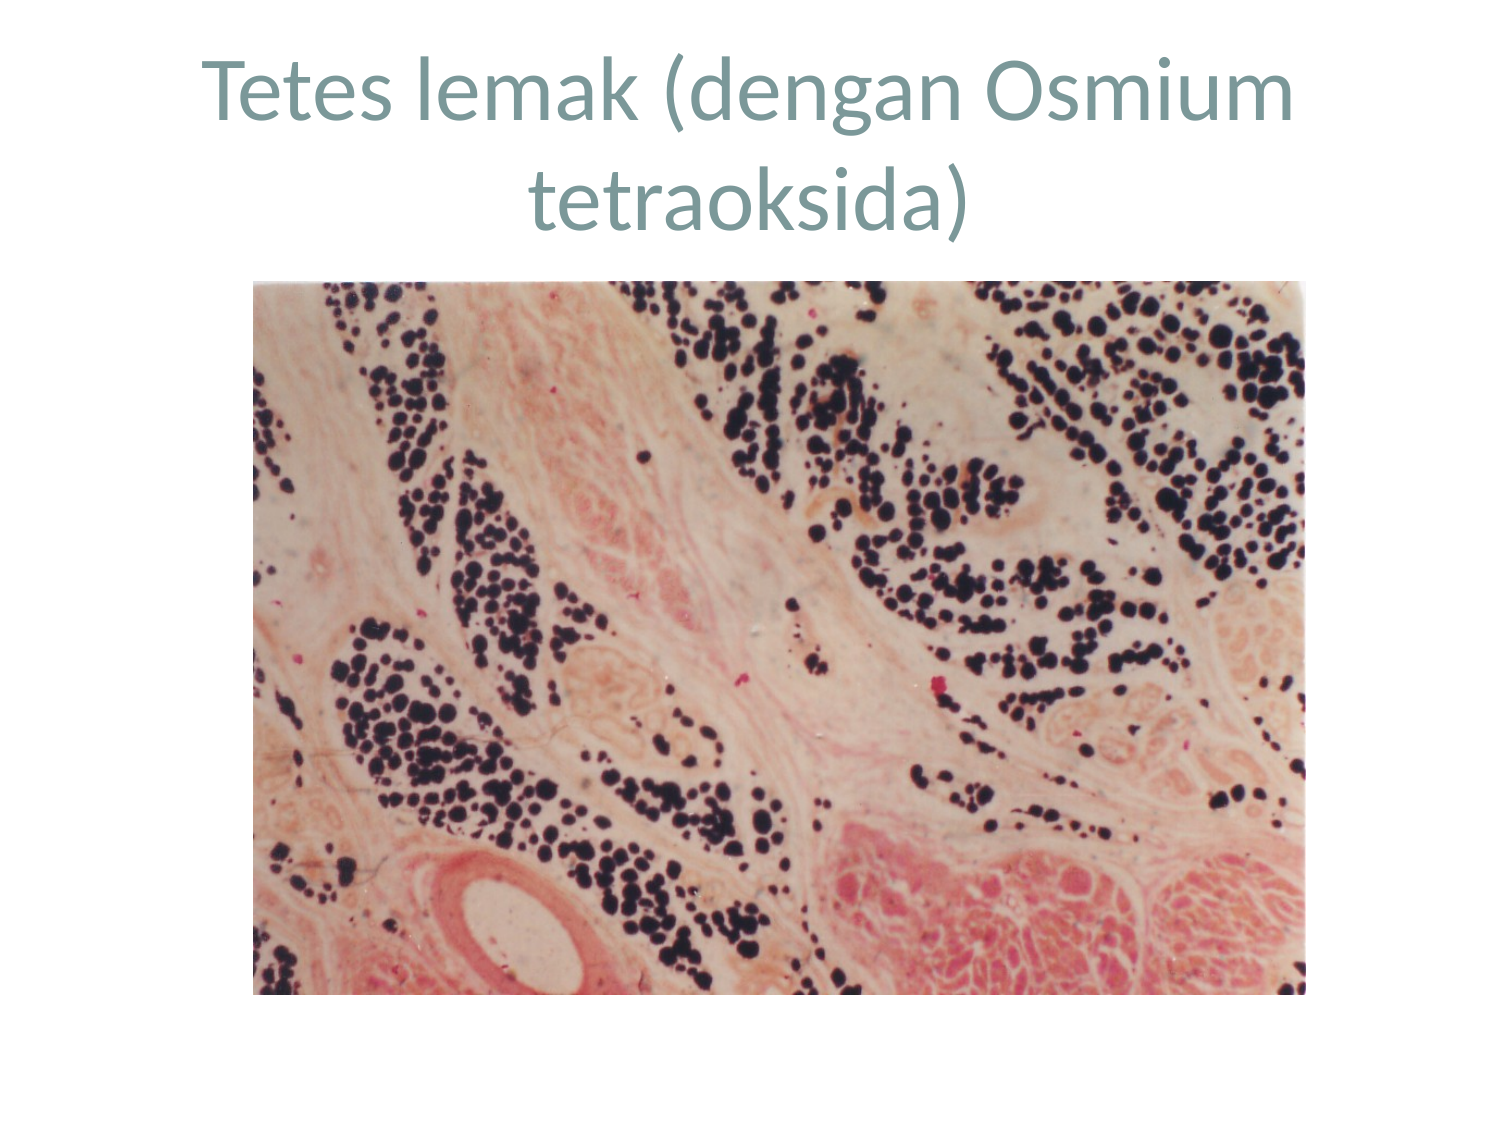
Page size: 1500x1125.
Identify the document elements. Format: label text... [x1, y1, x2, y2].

picture [253, 281, 1306, 995]
title Tetes lemak (dengan Osmium tetraoksida) [75, 45, 1425, 233]
